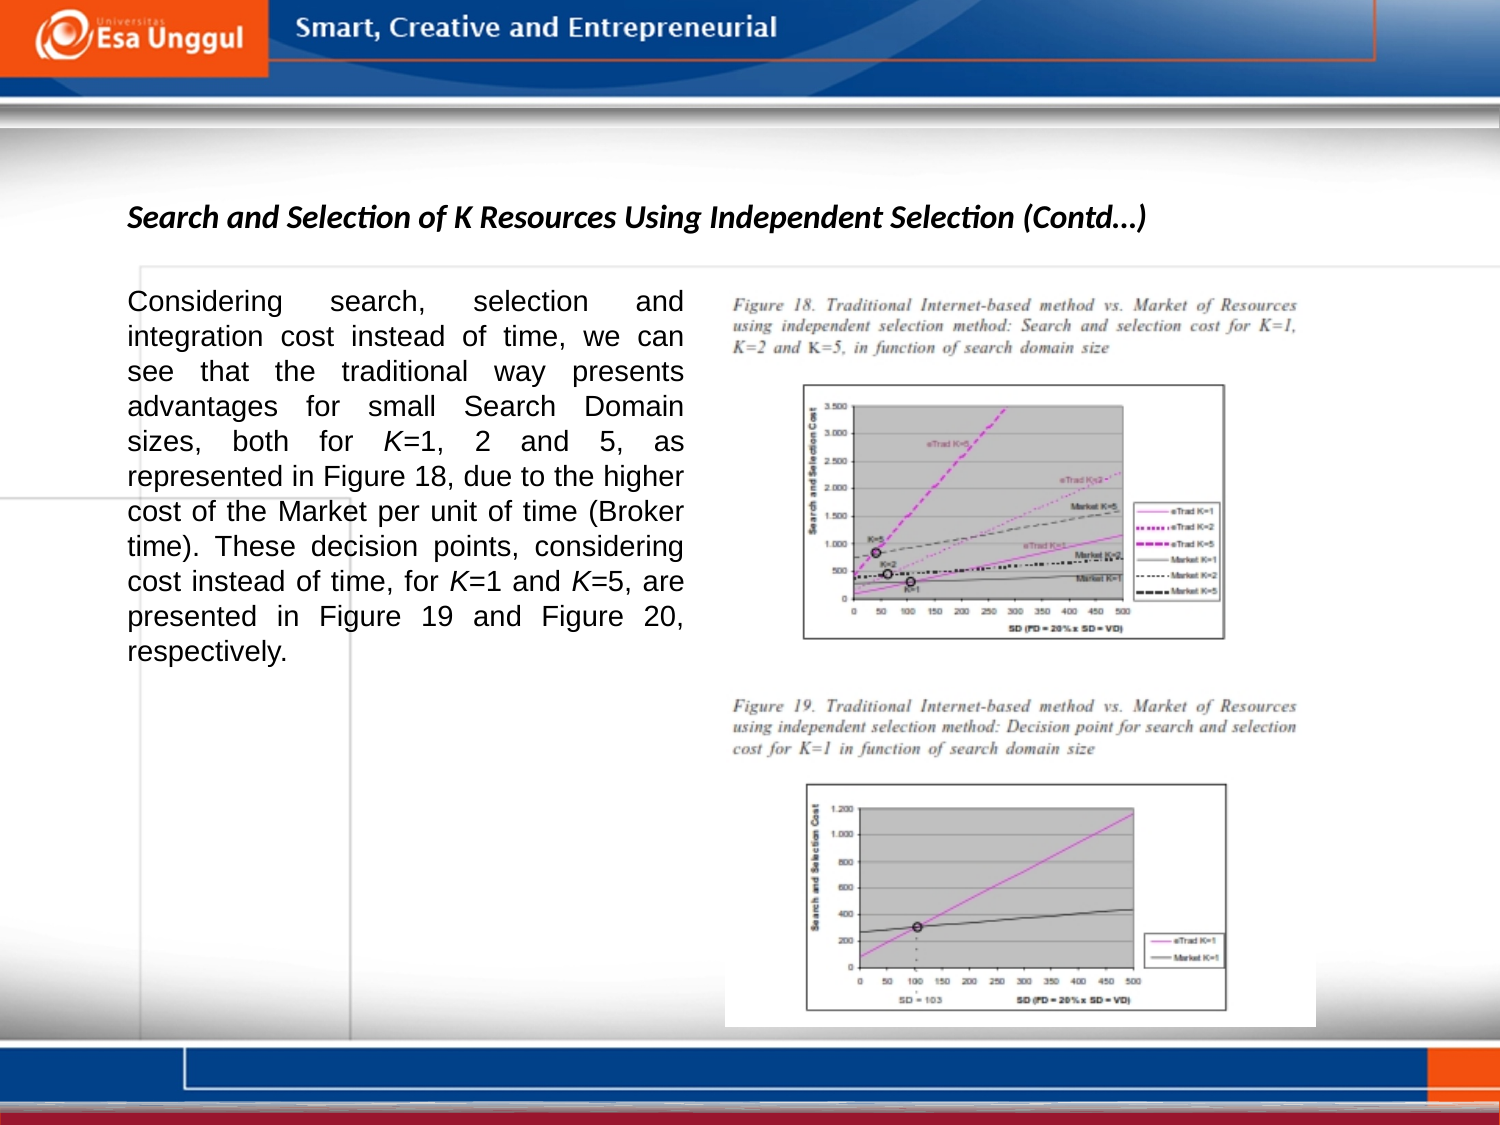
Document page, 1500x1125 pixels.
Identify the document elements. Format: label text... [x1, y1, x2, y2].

picture [0, 0, 1500, 109]
picture [0, 128, 1500, 1101]
text_box [0, 1113, 1500, 1125]
text_box Search and Selection of K Resources Using Independent Selection (Contd…) [112, 187, 1400, 243]
text_box Considering search, selection and integration cost instead of time, we can see that the traditional way presents advantages for small Search Domain sizes, both for K=1, 2 and 5, as represented in Figure 18, due to the higher cost of the Market per unit of time (Broker time). These decision points, considering cost instead of time, for K=1 and K=5, are presented in Figure 19 and Figure 20, respectively. [112, 274, 700, 675]
